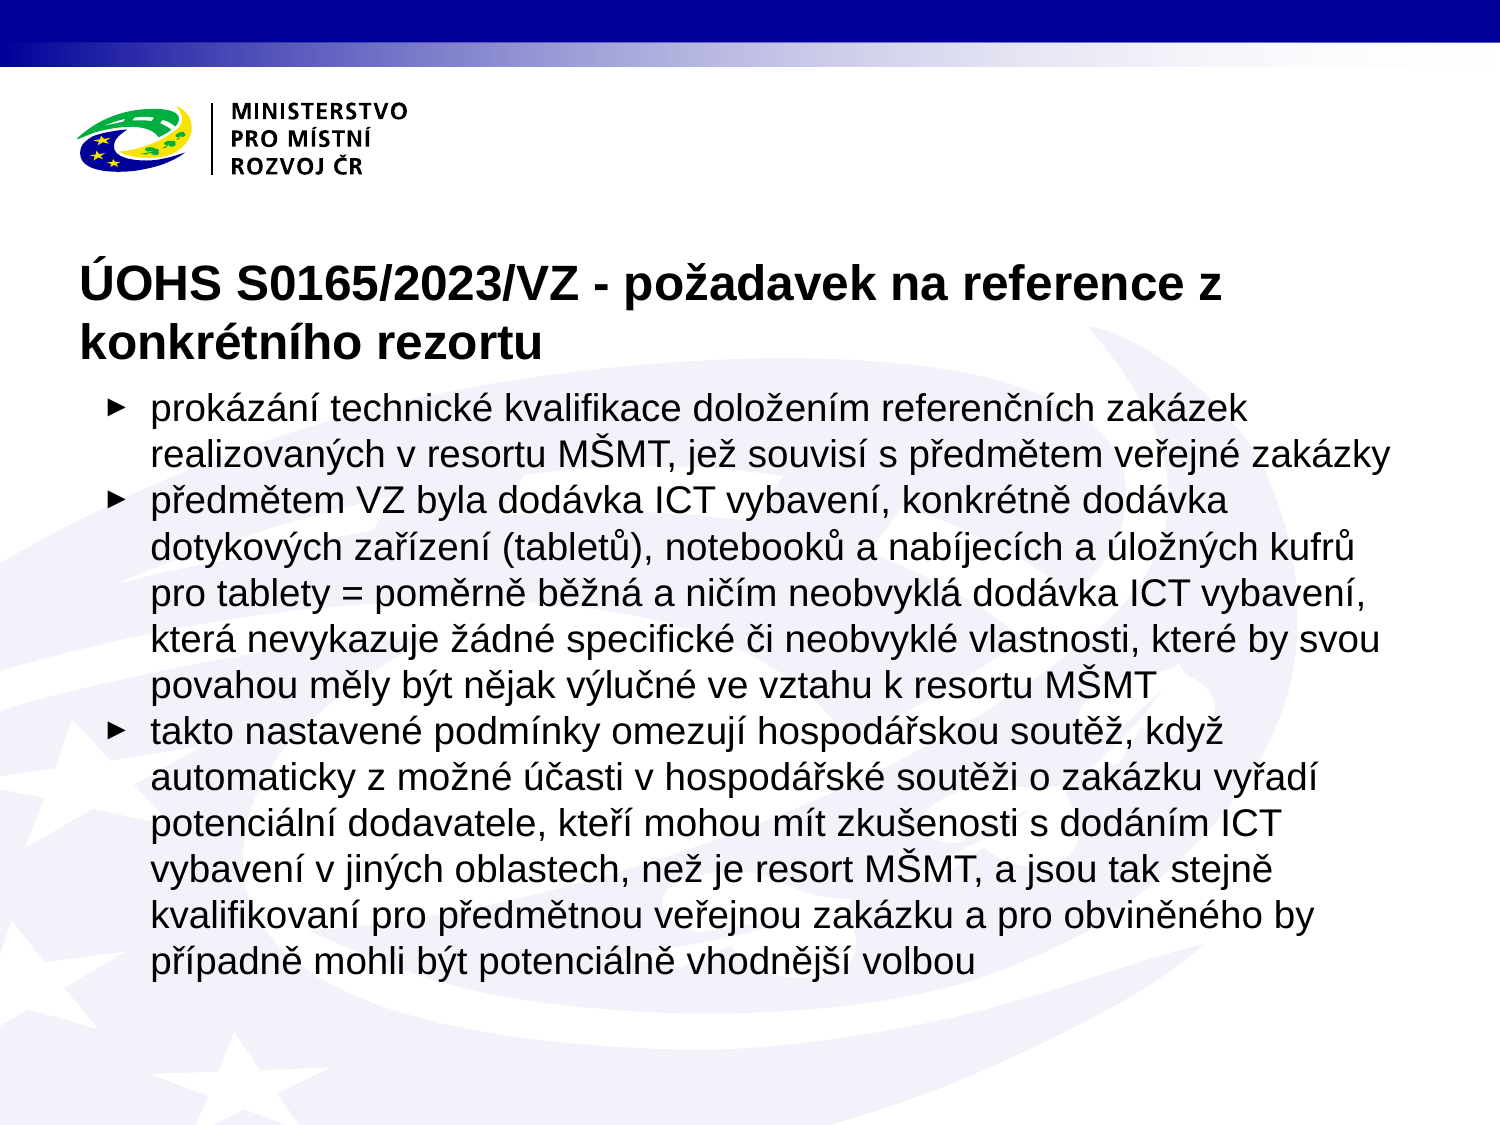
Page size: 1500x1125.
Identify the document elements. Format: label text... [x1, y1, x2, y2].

list ÚOHS S0165/2023/VZ - požadavek na reference z konkrétního rezortu prokázání technické kvalifikace doložením referenčních zakázek realizovaných v resortu MŠMT, jež souvisí s předmětem veřejné zakázky předmětem VZ byla dodávka ICT vybavení, konkrétně dodávka dotykových zařízení (tabletů), notebooků a nabíjecích a úložných kufrů pro tablety = poměrně běžná a ničím neobvyklá dodávka ICT vybavení, která nevykazuje žádné specifické či neobvyklé vlastnosti, které by svou povahou měly být nějak výlučné ve vztahu k resortu MŠMT takto nastavené podmínky omezují hospodářskou soutěž, když automaticky z možné účasti v hospodářské soutěži o zakázku vyřadí potenciální dodavatele, kteří mohou mít zkušenosti s dodáním ICT vybavení v jiných oblastech, než je resort MŠMT, a jsou tak stejně kvalifikovaní pro předmětnou veřejnou zakázku a pro obviněného by případně mohli být potenciálně vhodnější volbou [64, 243, 1425, 1059]
